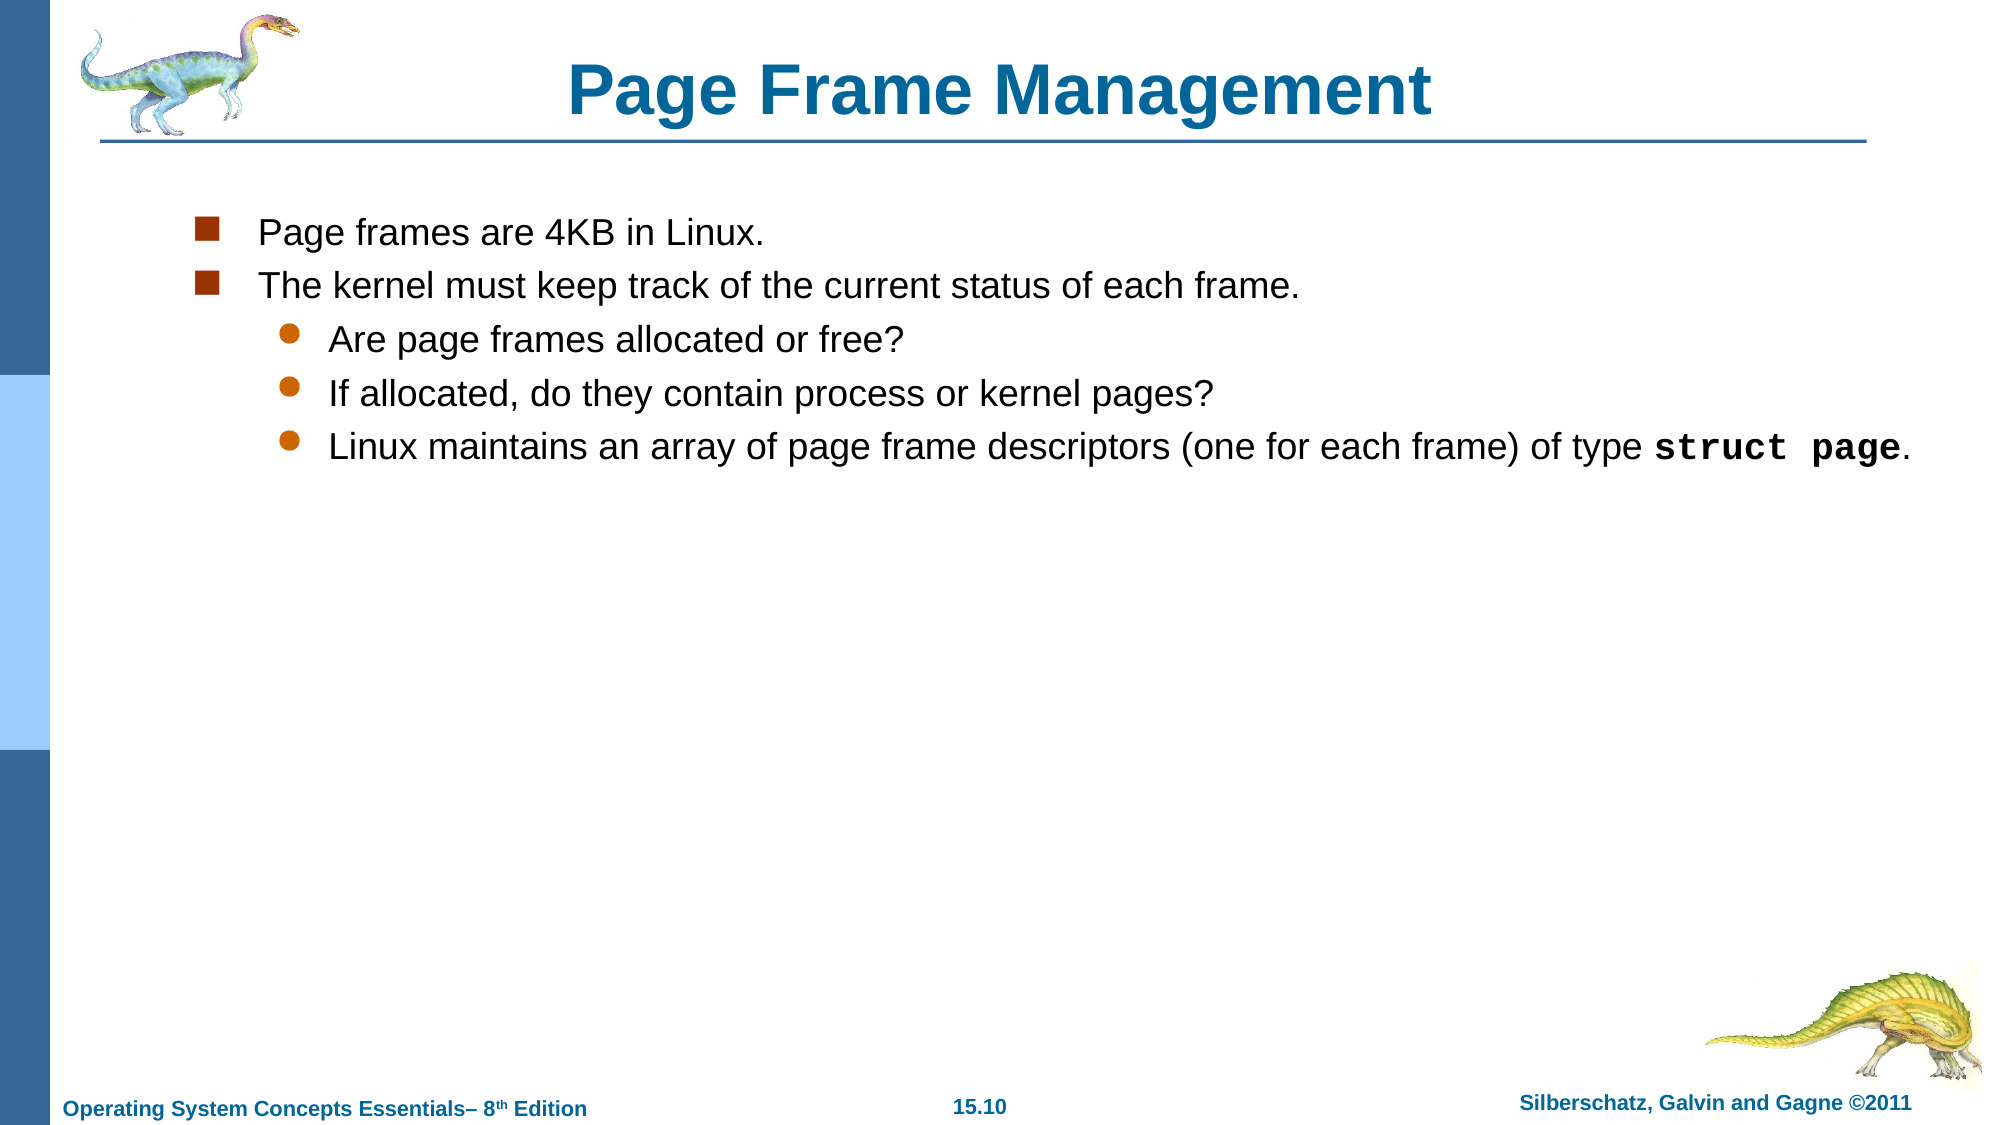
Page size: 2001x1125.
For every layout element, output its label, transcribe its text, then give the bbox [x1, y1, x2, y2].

picture [62, 0, 324, 149]
picture [1700, 959, 1982, 1090]
list Page frames are 4KB in Linux. The kernel must keep track of the current status of each frame. Are page frames allocated or free? If allocated, do they contain process or kernel pages? Linux maintains an array of page frame descriptors (one for each frame) of type struct page. [176, 202, 1977, 946]
title Page Frame Management [99, 45, 1900, 141]
